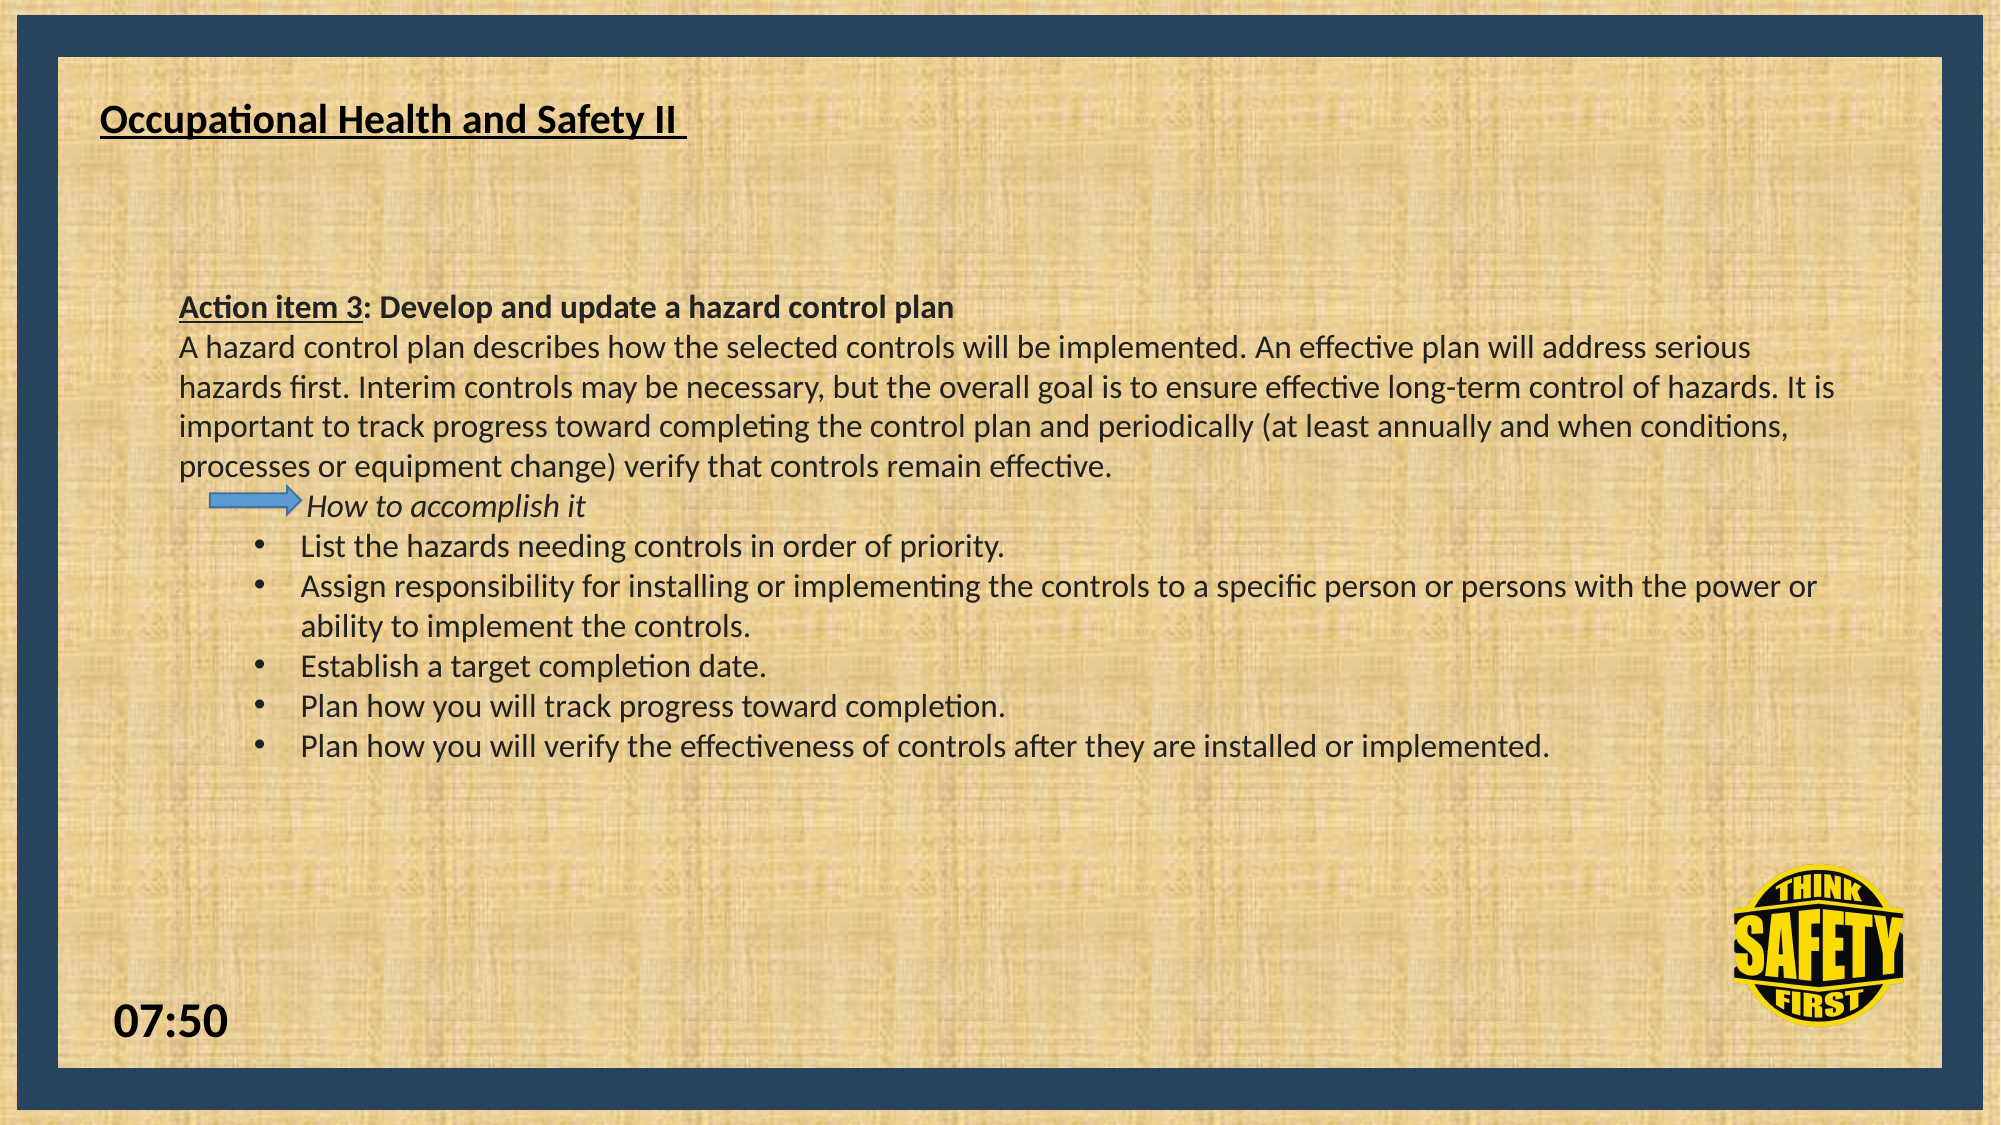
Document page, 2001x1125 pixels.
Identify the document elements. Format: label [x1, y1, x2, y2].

picture [0, 0, 2001, 1125]
text_box [37, 35, 1963, 1090]
